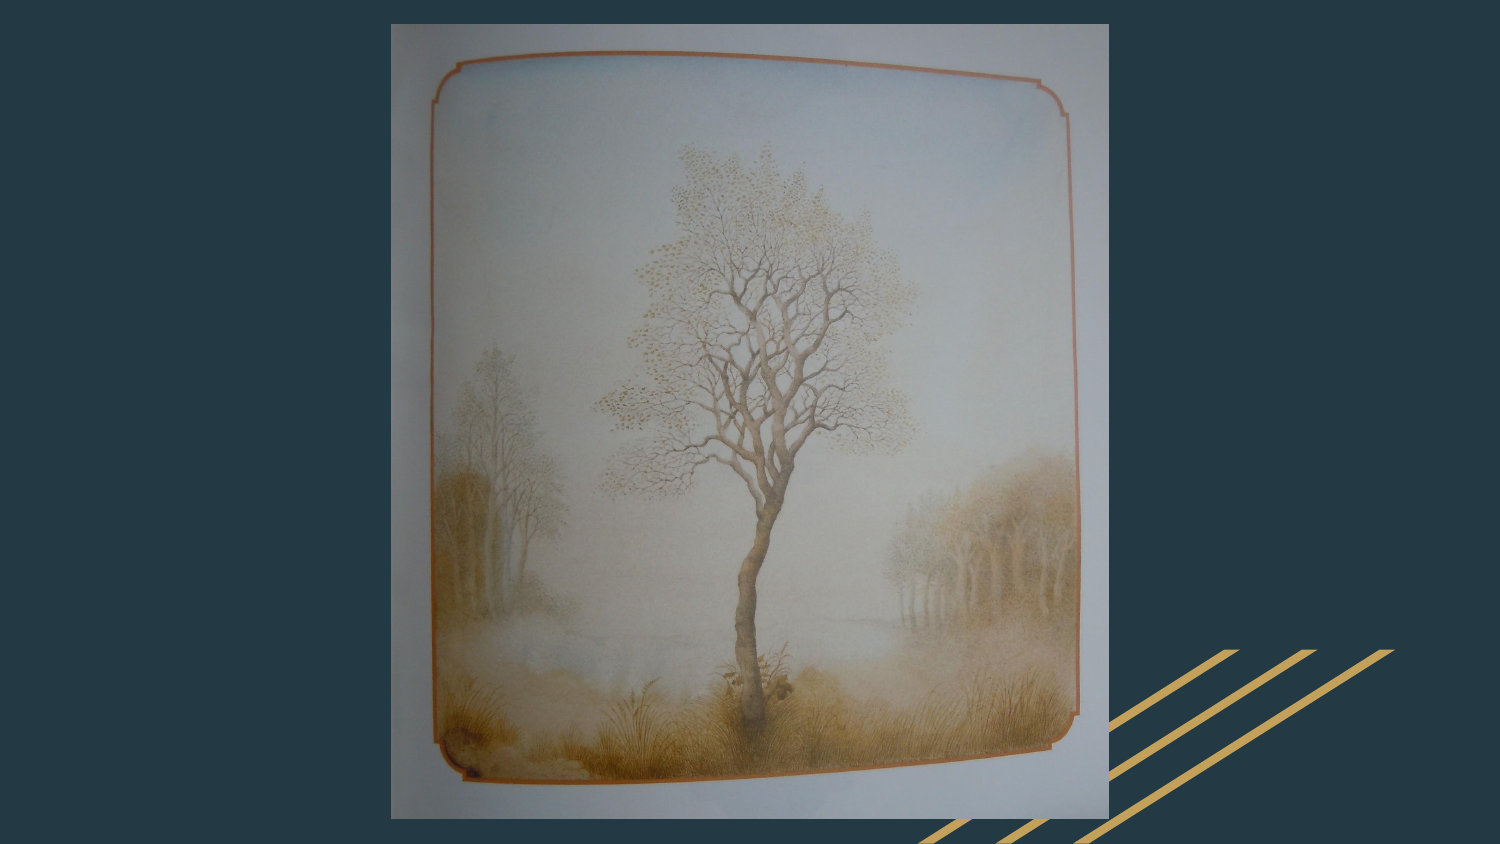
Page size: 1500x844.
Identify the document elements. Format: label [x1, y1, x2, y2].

picture [391, 24, 1109, 819]
